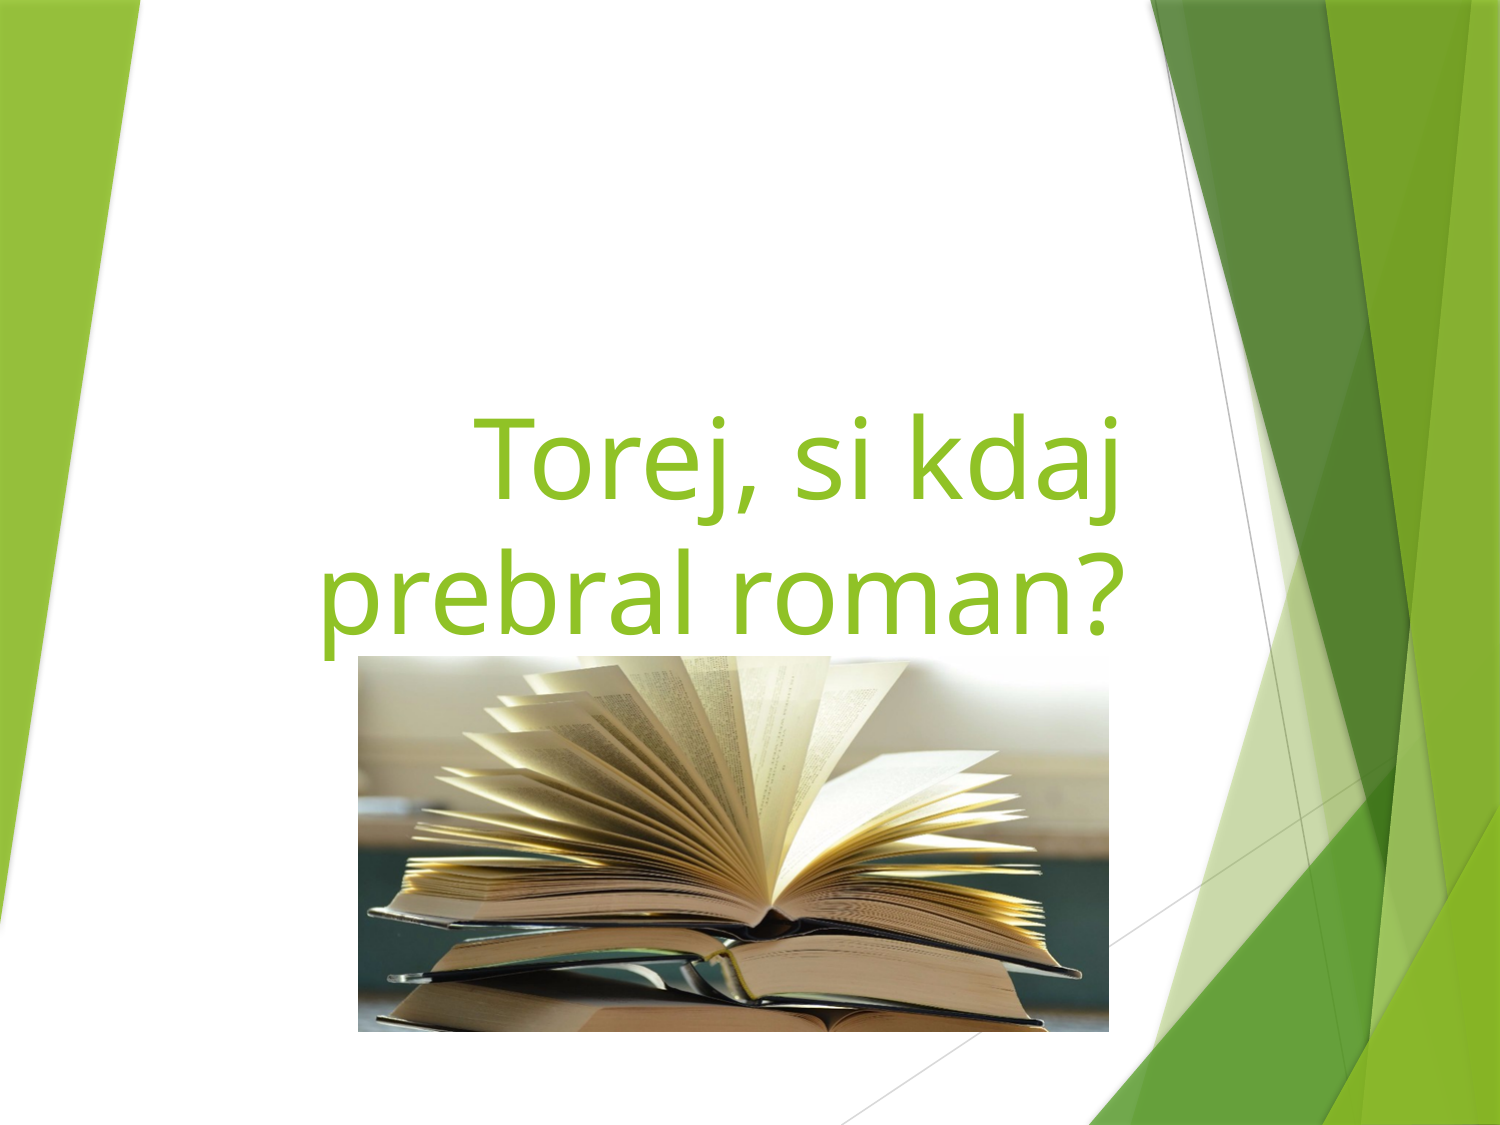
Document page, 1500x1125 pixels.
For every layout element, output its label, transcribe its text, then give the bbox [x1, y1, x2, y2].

title Torej, si kdaj prebral roman? [185, 394, 1142, 665]
picture [358, 656, 1110, 1033]
